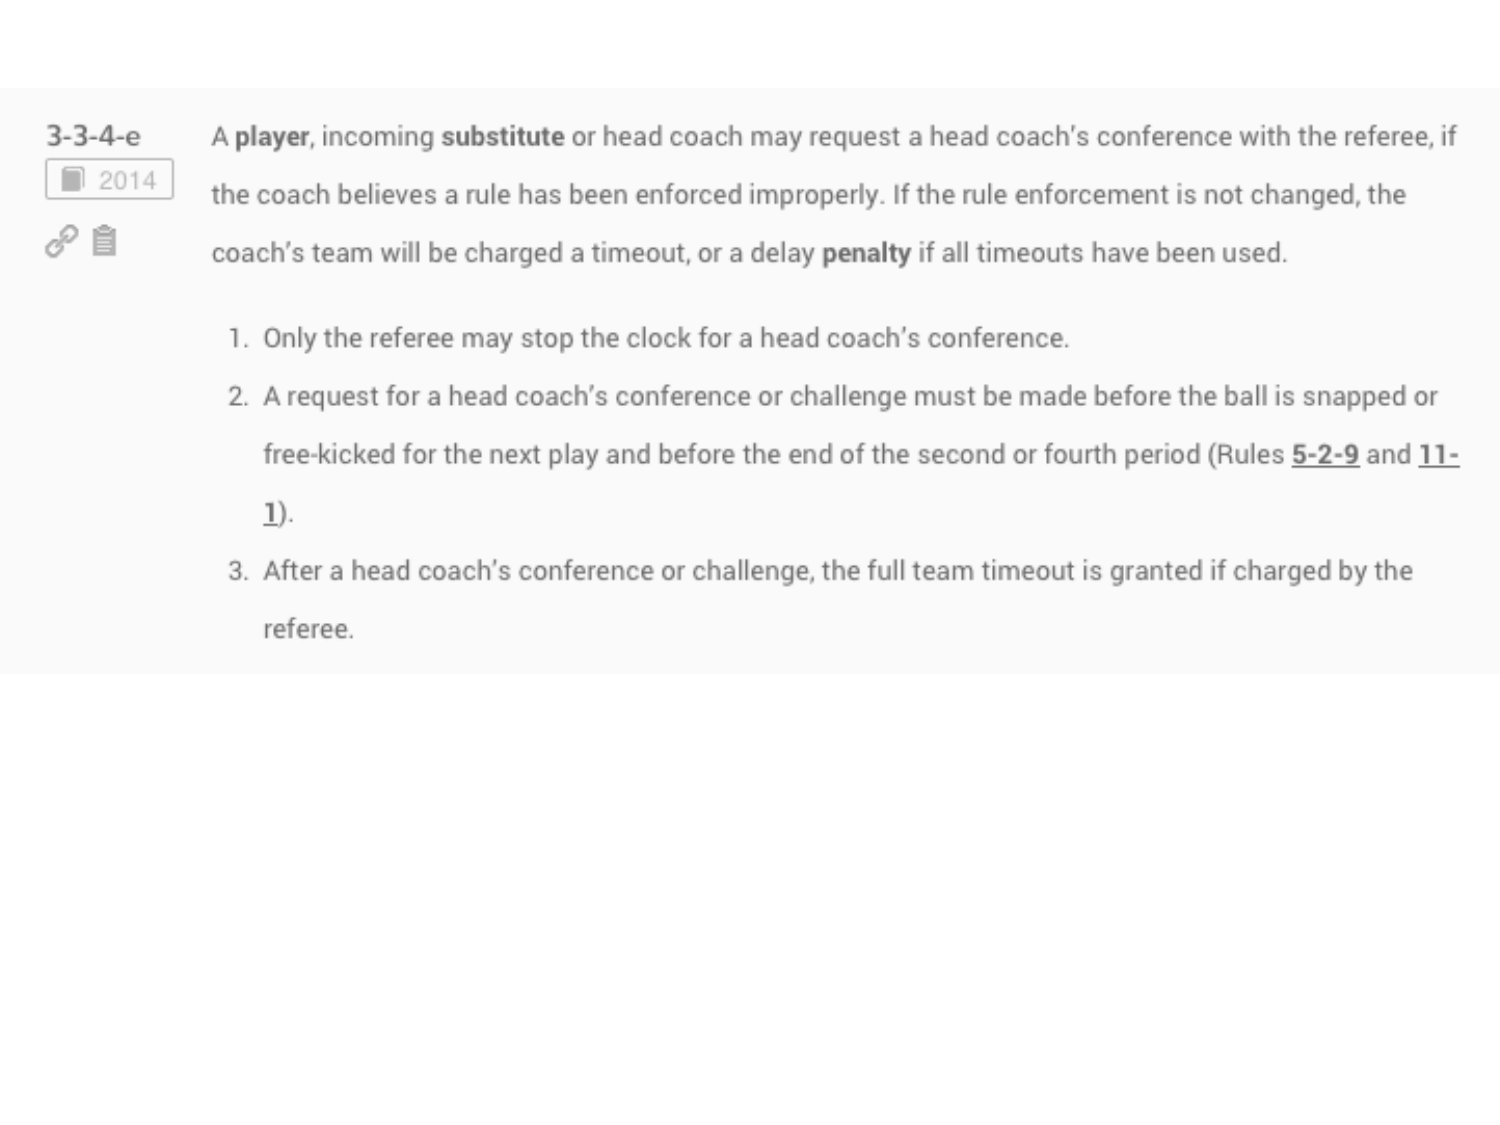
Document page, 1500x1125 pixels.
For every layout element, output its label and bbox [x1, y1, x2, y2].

picture [0, 87, 1500, 675]
